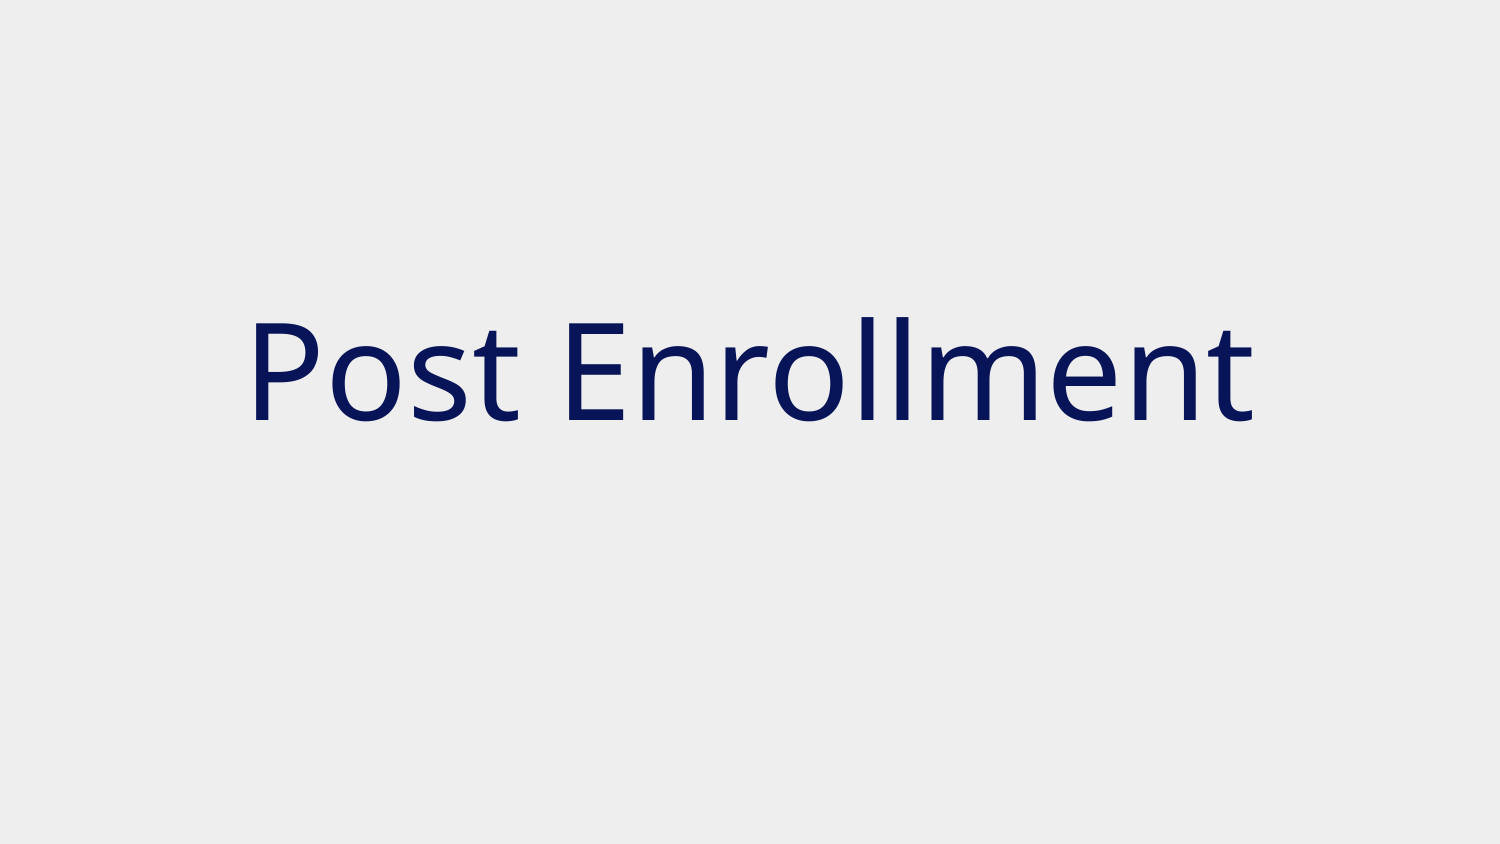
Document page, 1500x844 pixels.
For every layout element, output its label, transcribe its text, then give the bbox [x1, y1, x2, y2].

text_box Post Enrollment [18, 270, 1482, 463]
